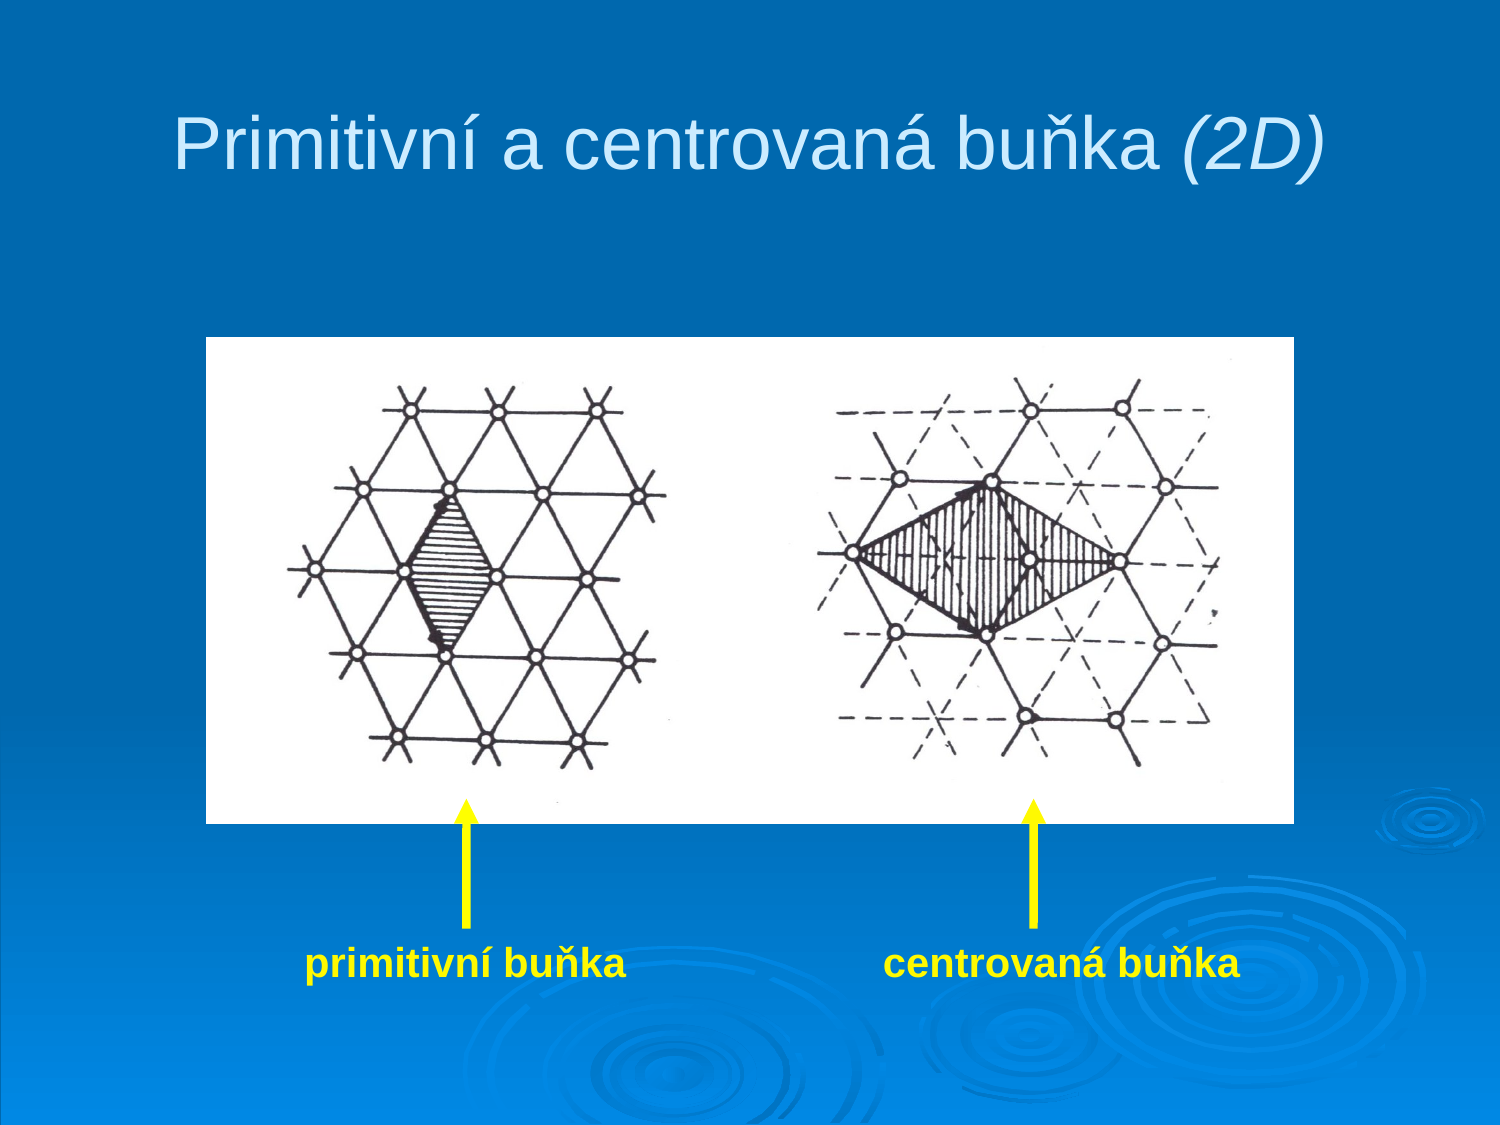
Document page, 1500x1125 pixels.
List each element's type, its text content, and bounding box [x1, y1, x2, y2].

title Primitivní a centrovaná buňka (2D) [74, 45, 1426, 233]
text_box centrovaná buňka [868, 928, 1258, 994]
text_box primitivní buňka [289, 928, 668, 994]
picture [206, 337, 1294, 824]
